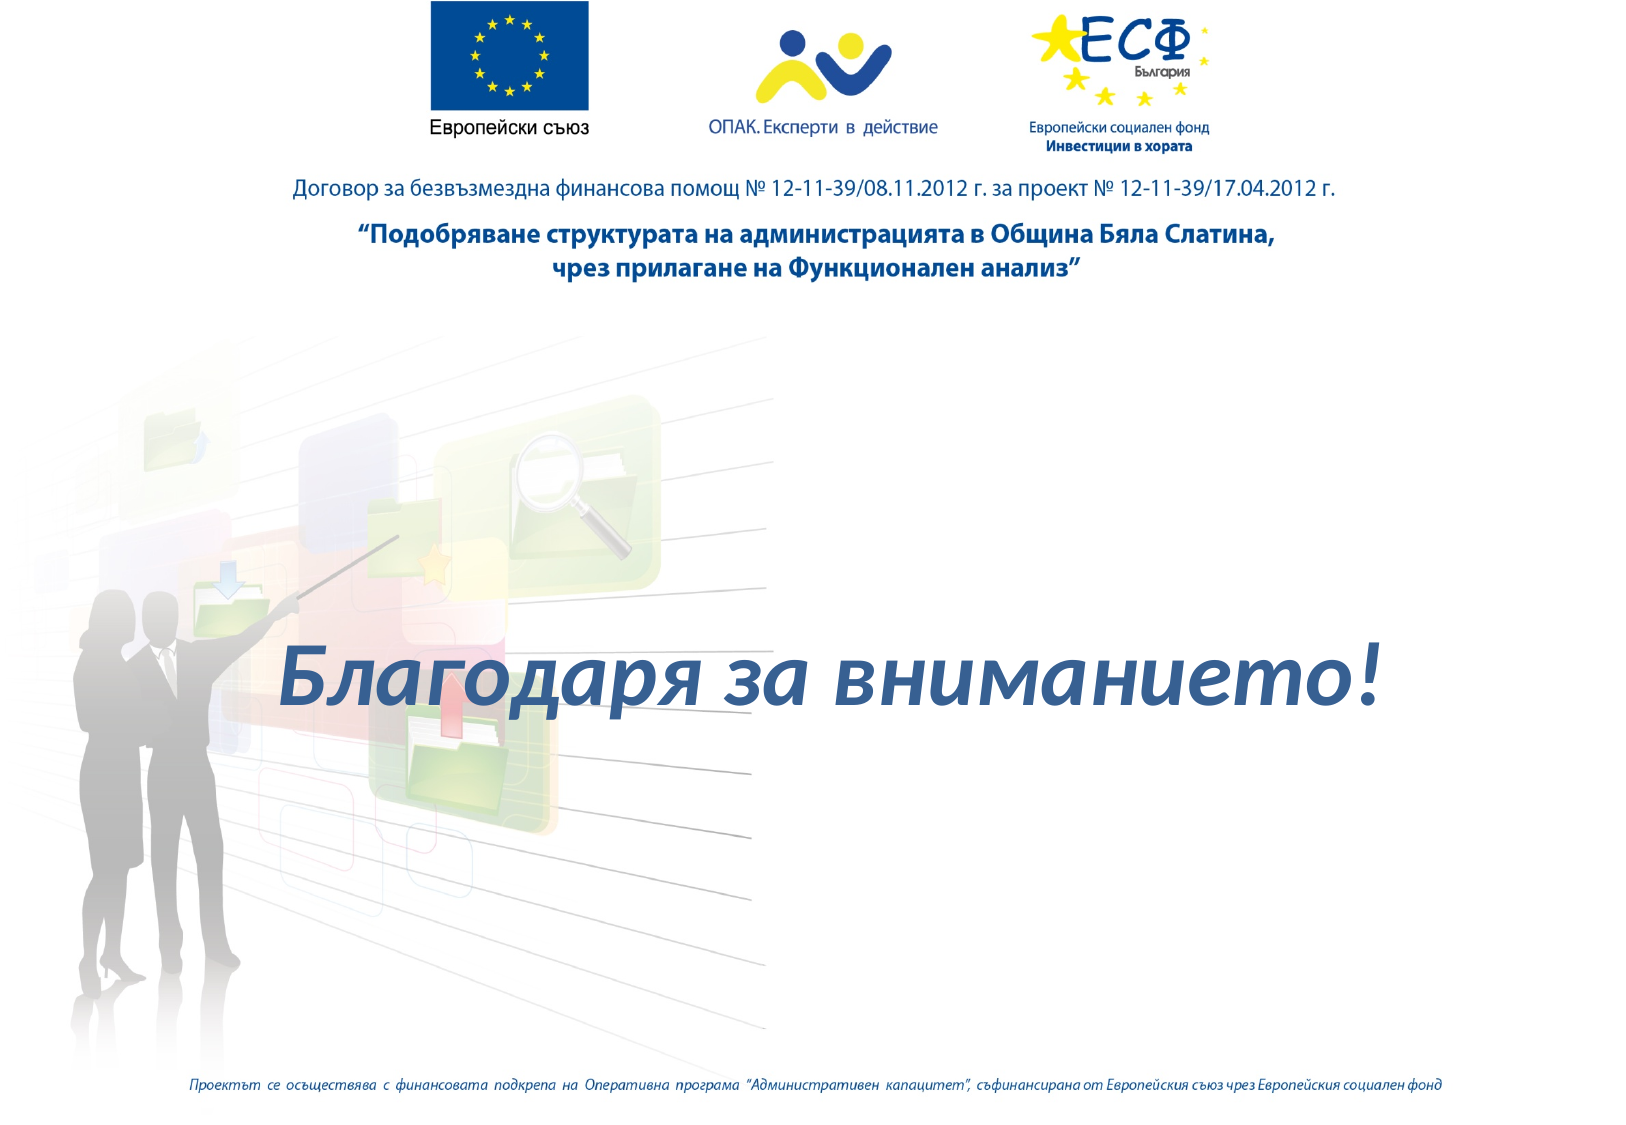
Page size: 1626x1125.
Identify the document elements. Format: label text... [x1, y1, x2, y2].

picture [0, 0, 1626, 1125]
title Благодаря за вниманието! [99, 575, 1563, 763]
